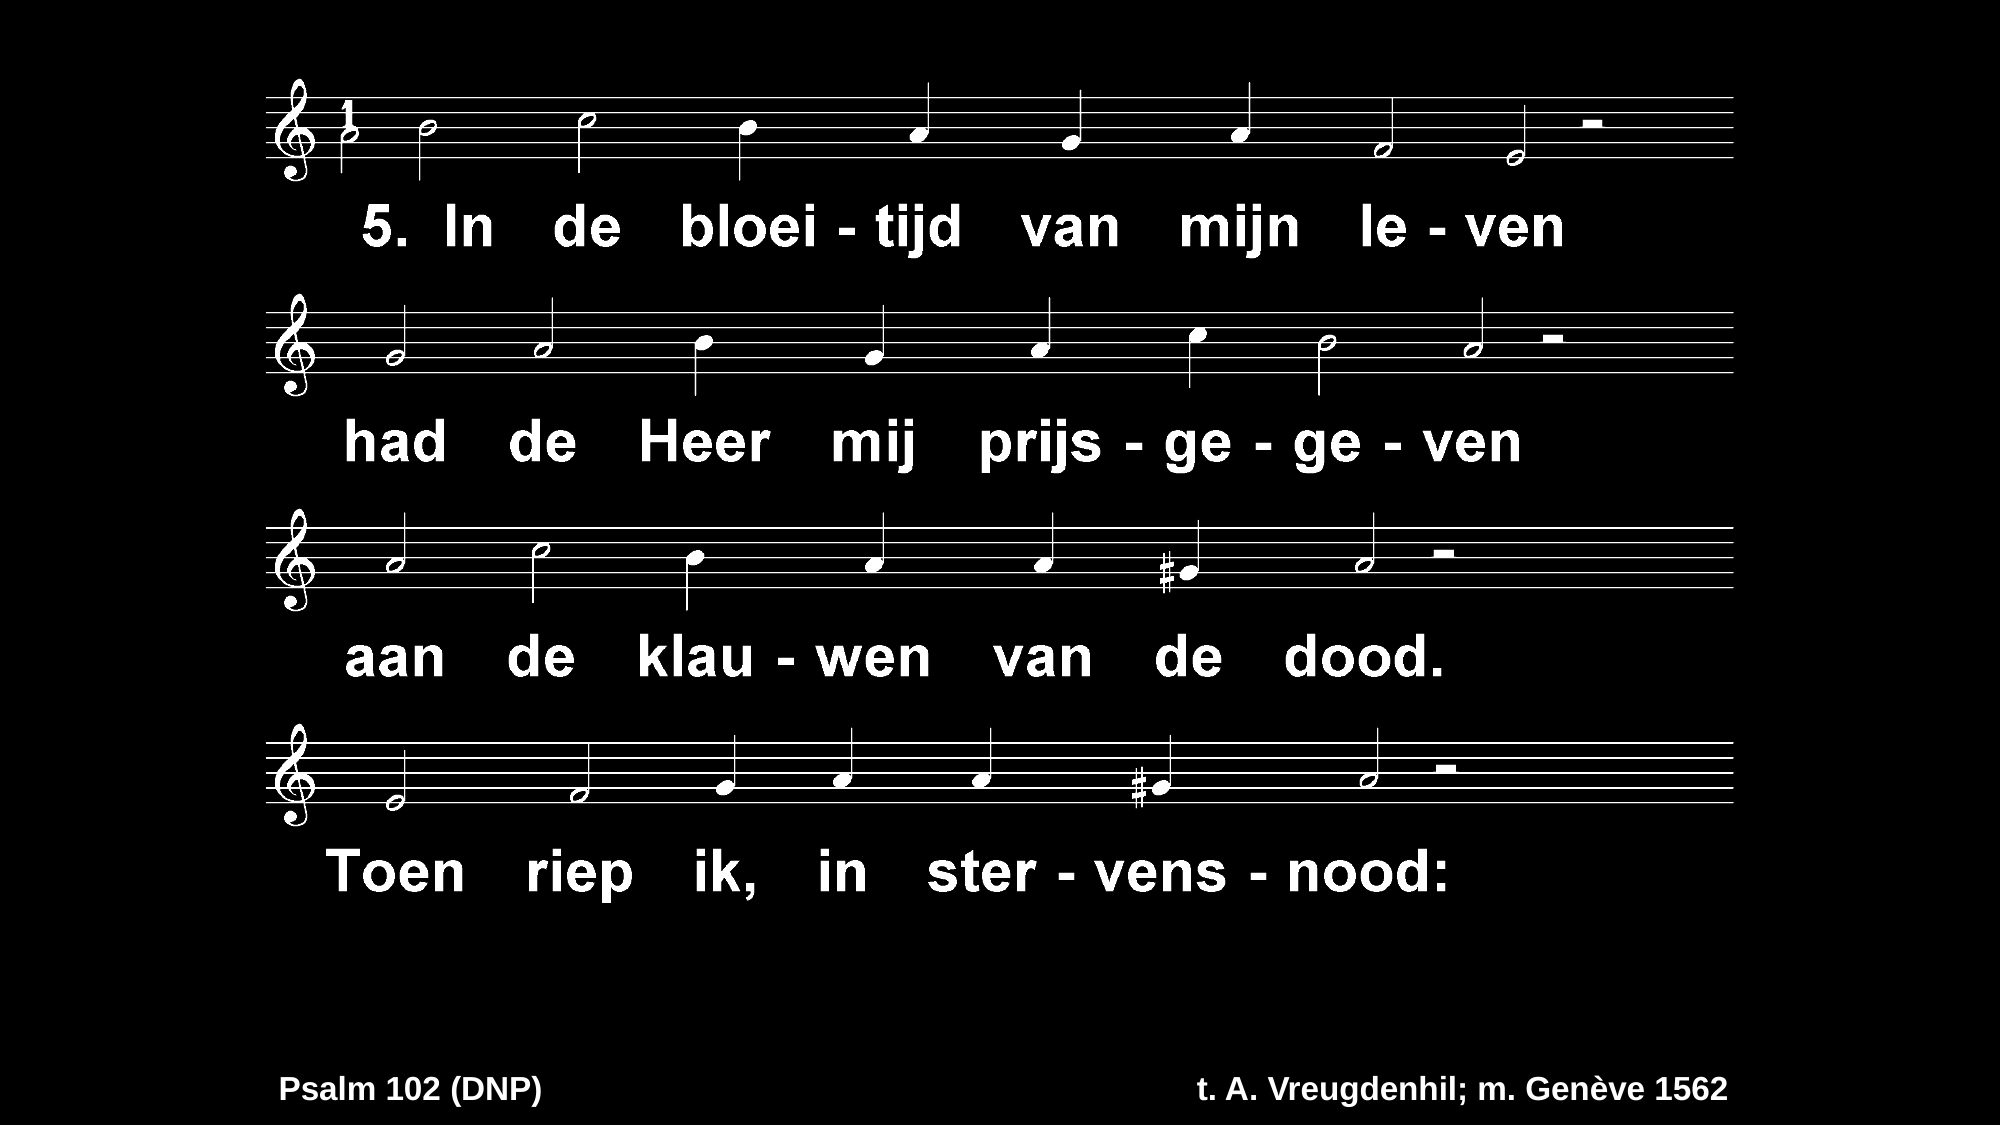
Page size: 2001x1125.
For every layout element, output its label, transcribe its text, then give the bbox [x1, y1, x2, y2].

picture [249, 62, 1750, 919]
text_box Psalm 102 (DNP) t. A. Vreugdenhil; m. Genève 1562 [263, 1059, 1745, 1115]
